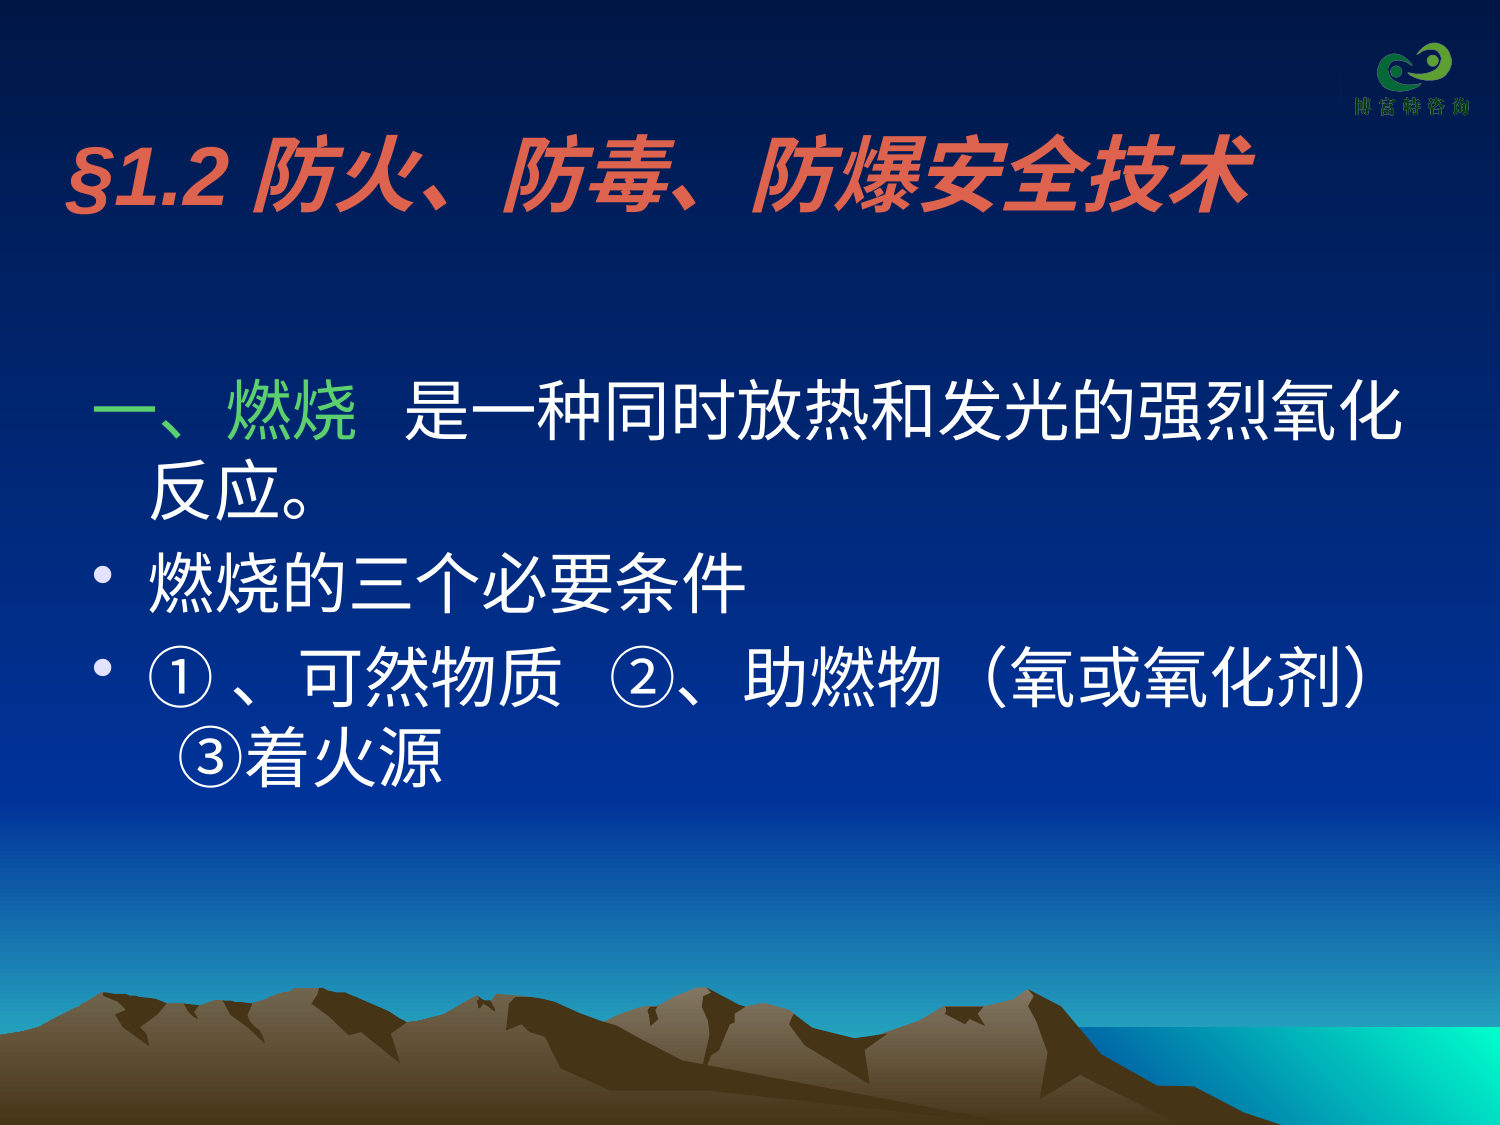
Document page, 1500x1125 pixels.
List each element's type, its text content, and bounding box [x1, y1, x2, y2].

picture [1340, 42, 1488, 118]
title §1.2防火、防毒、防爆安全技术 [52, 77, 1404, 266]
list 一、燃烧 是一种同时放热和发光的强烈氧化反应。 燃烧的三个必要条件 ①、可然物质 ②、助燃物（氧或氧化剂） ③着火源 [76, 361, 1428, 887]
